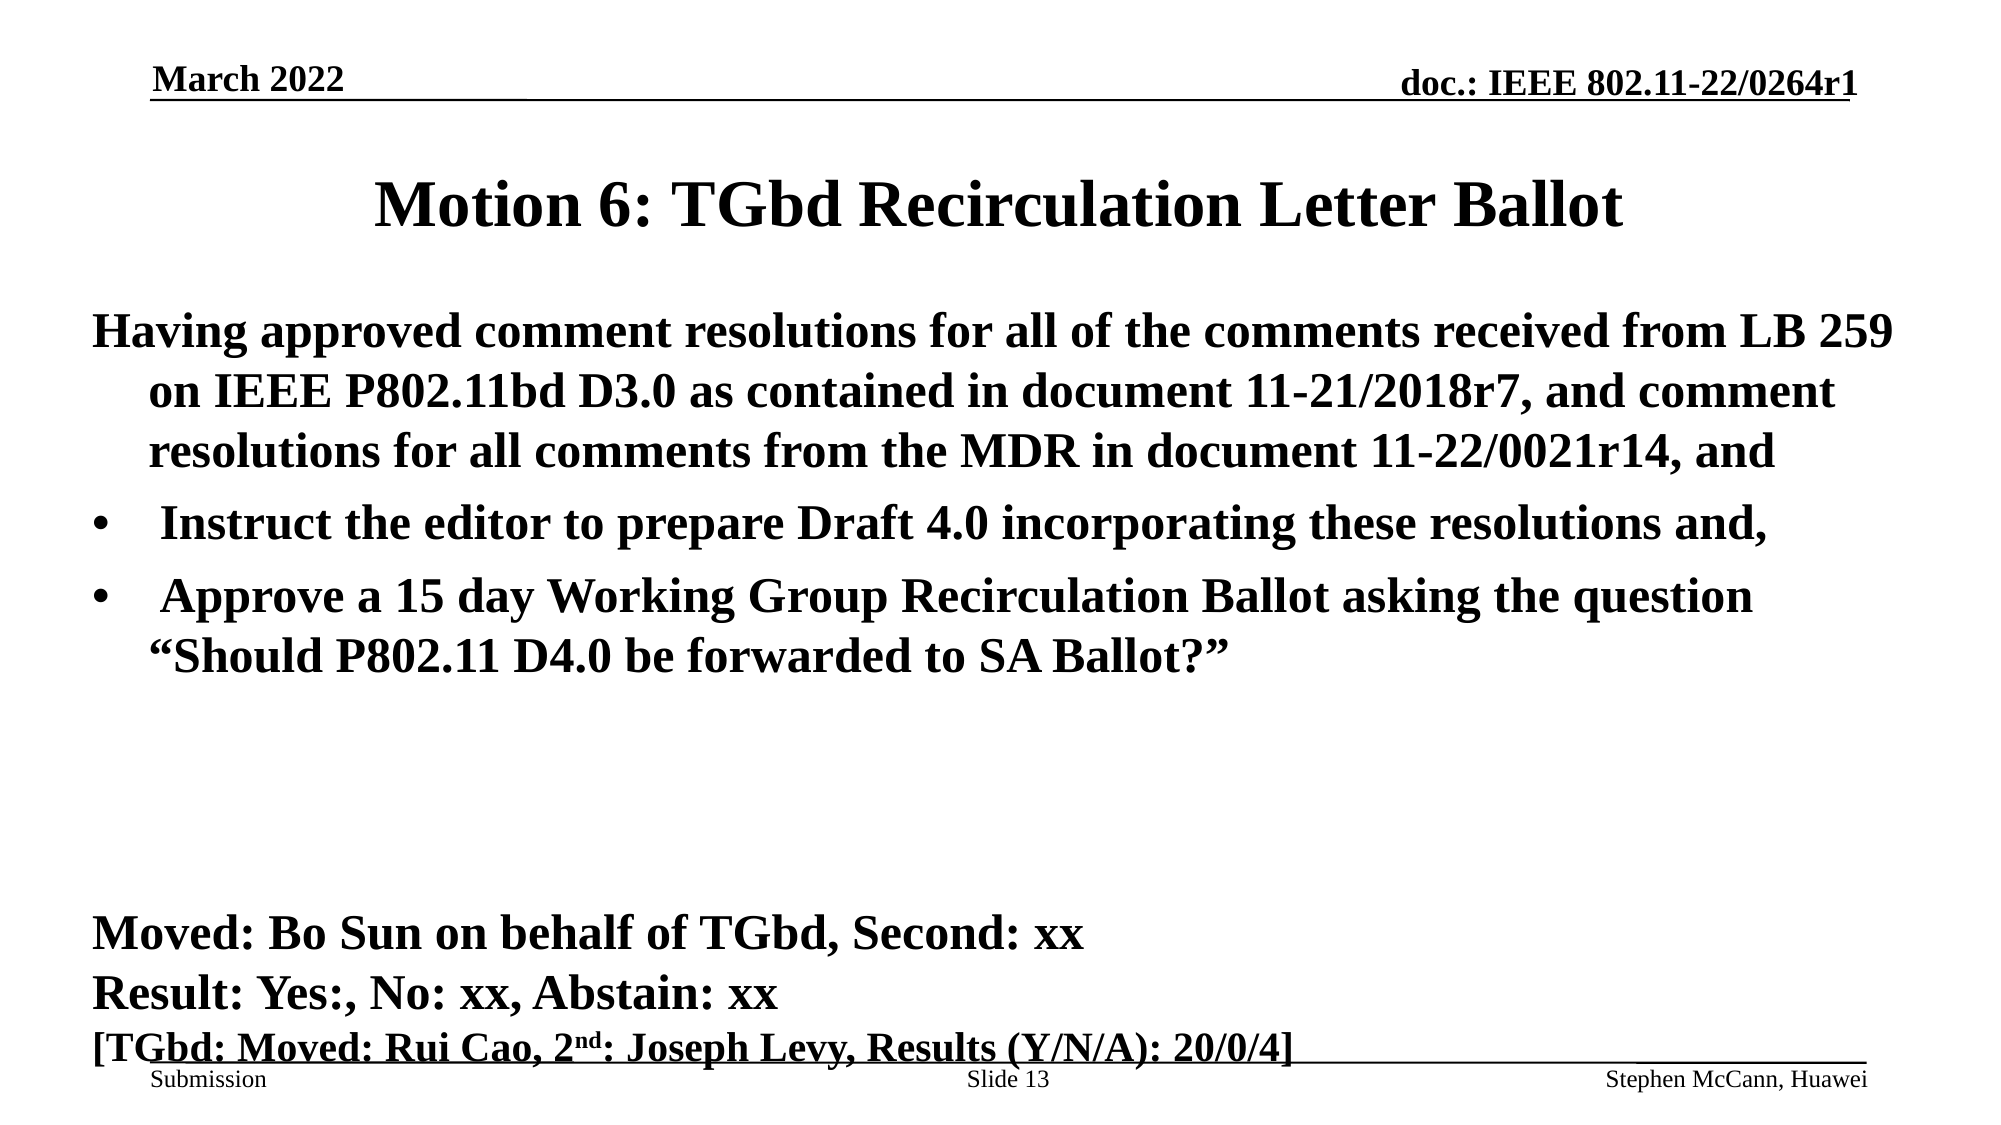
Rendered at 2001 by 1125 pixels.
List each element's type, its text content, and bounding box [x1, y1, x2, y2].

title Motion 6: TGbd Recirculation Letter Ballot [149, 112, 1850, 288]
footer Stephen McCann, Huawei [1171, 1061, 1869, 1093]
slide_number Slide 13 [950, 1061, 1067, 1123]
list Having approved comment resolutions for all of the comments received from LB 259 on IEEE P802.11bd D3.0 as contained in document 11-21/2018r7, and comment resolutions for all comments from the MDR in document 11-22/0021r14, and • Instruct the editor to prepare Draft 4.0 incorporating these resolutions and, • Approve a 15 day Working Group Recirculation Ballot asking the question “Should P802.11 D4.0 be forwarded to SA Ballot?” Moved: Bo Sun on behalf of TGbd, Second: xx Result: Yes:, No: xx, Abstain: xx [TGbd: Moved: Rui Cao, 2nd: Joseph Levy, Results (Y/N/A): 20/0/4] [76, 289, 1940, 1063]
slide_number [152, 54, 563, 100]
